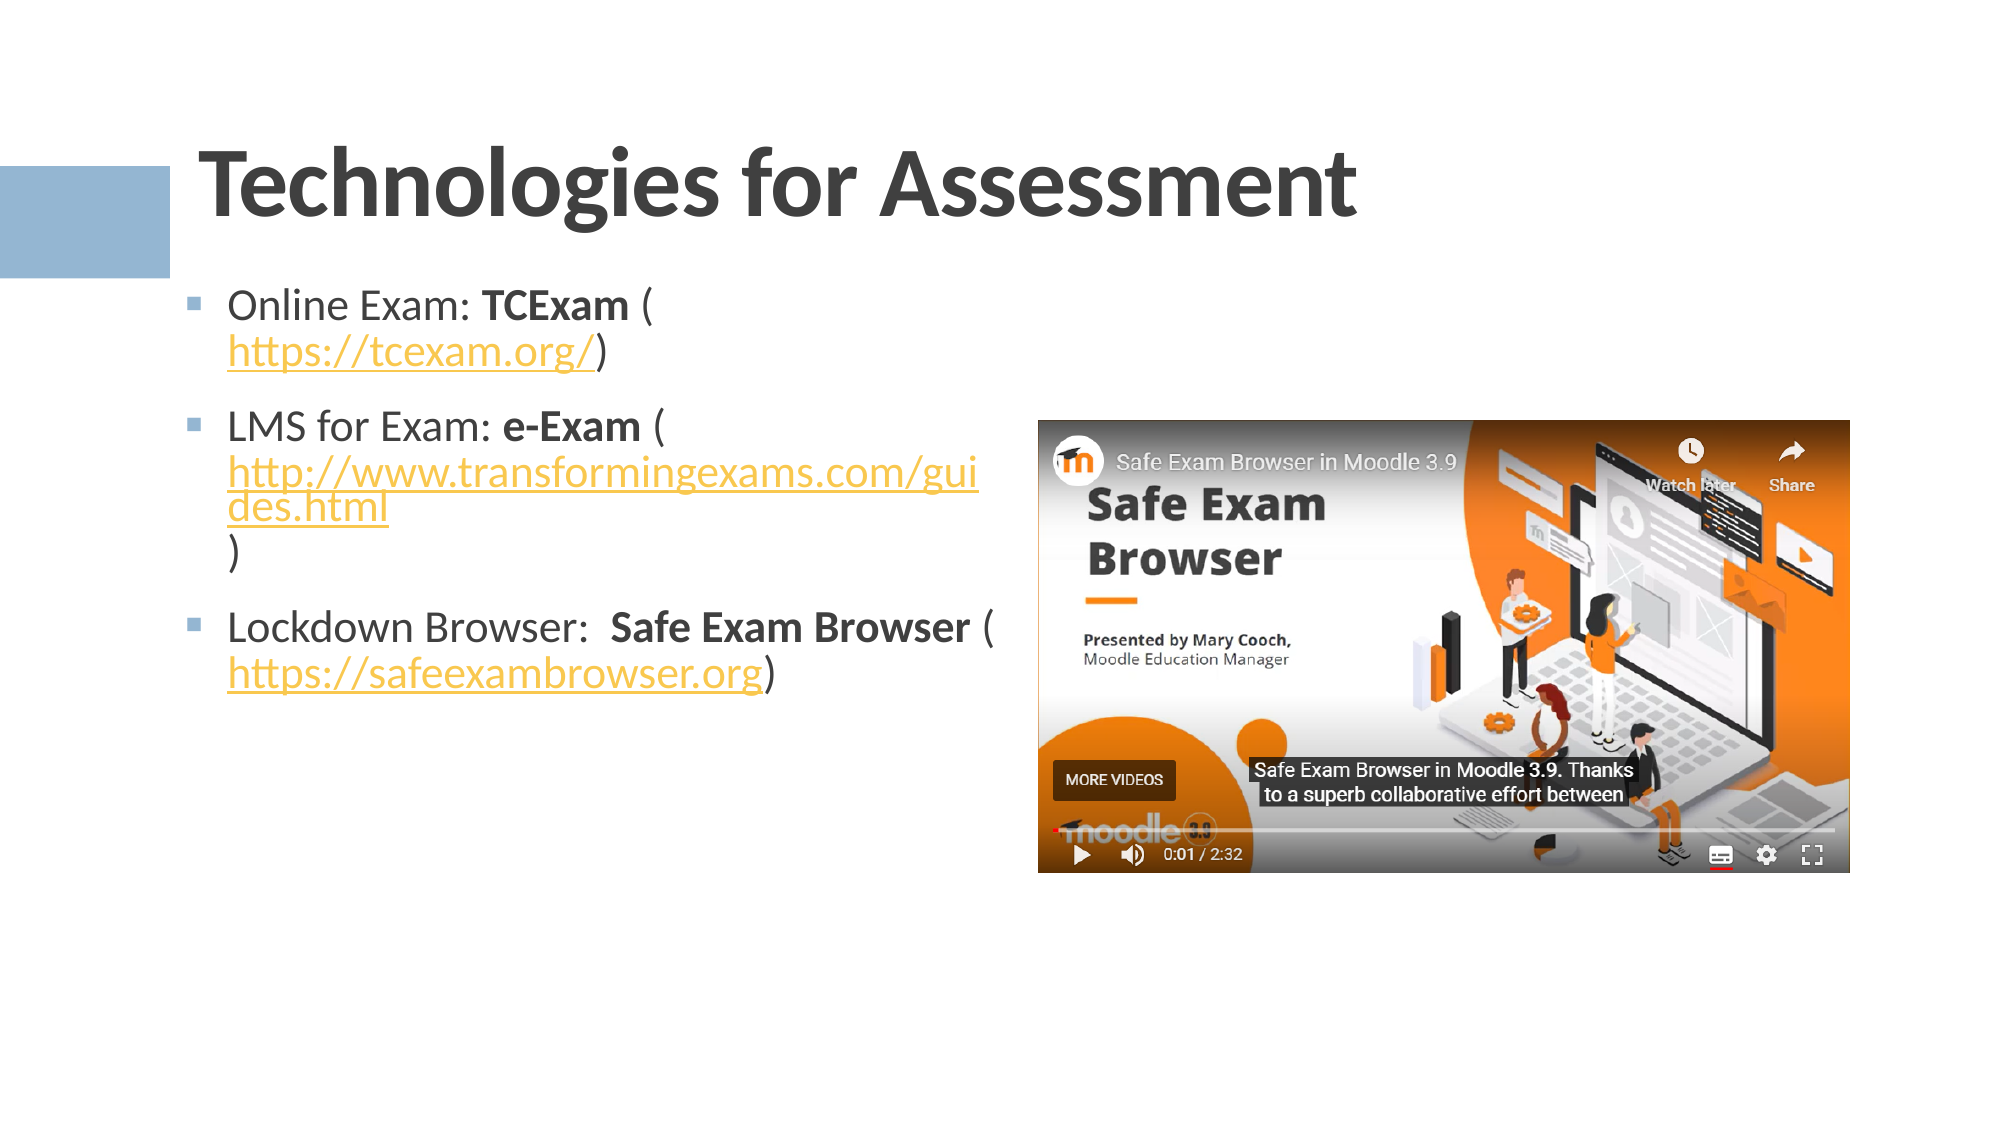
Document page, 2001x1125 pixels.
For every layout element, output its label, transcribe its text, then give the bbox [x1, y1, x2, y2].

list Online Exam: TCExam (https://tcexam.org/) LMS for Exam: e-Exam (http://www.transformingexams.com/guides.html) Lockdown Browser: Safe Exam Browser (https://safeexambrowser.org) [183, 279, 1000, 1013]
title Technologies for Assessment [183, 12, 1850, 242]
picture [1032, 418, 1851, 873]
